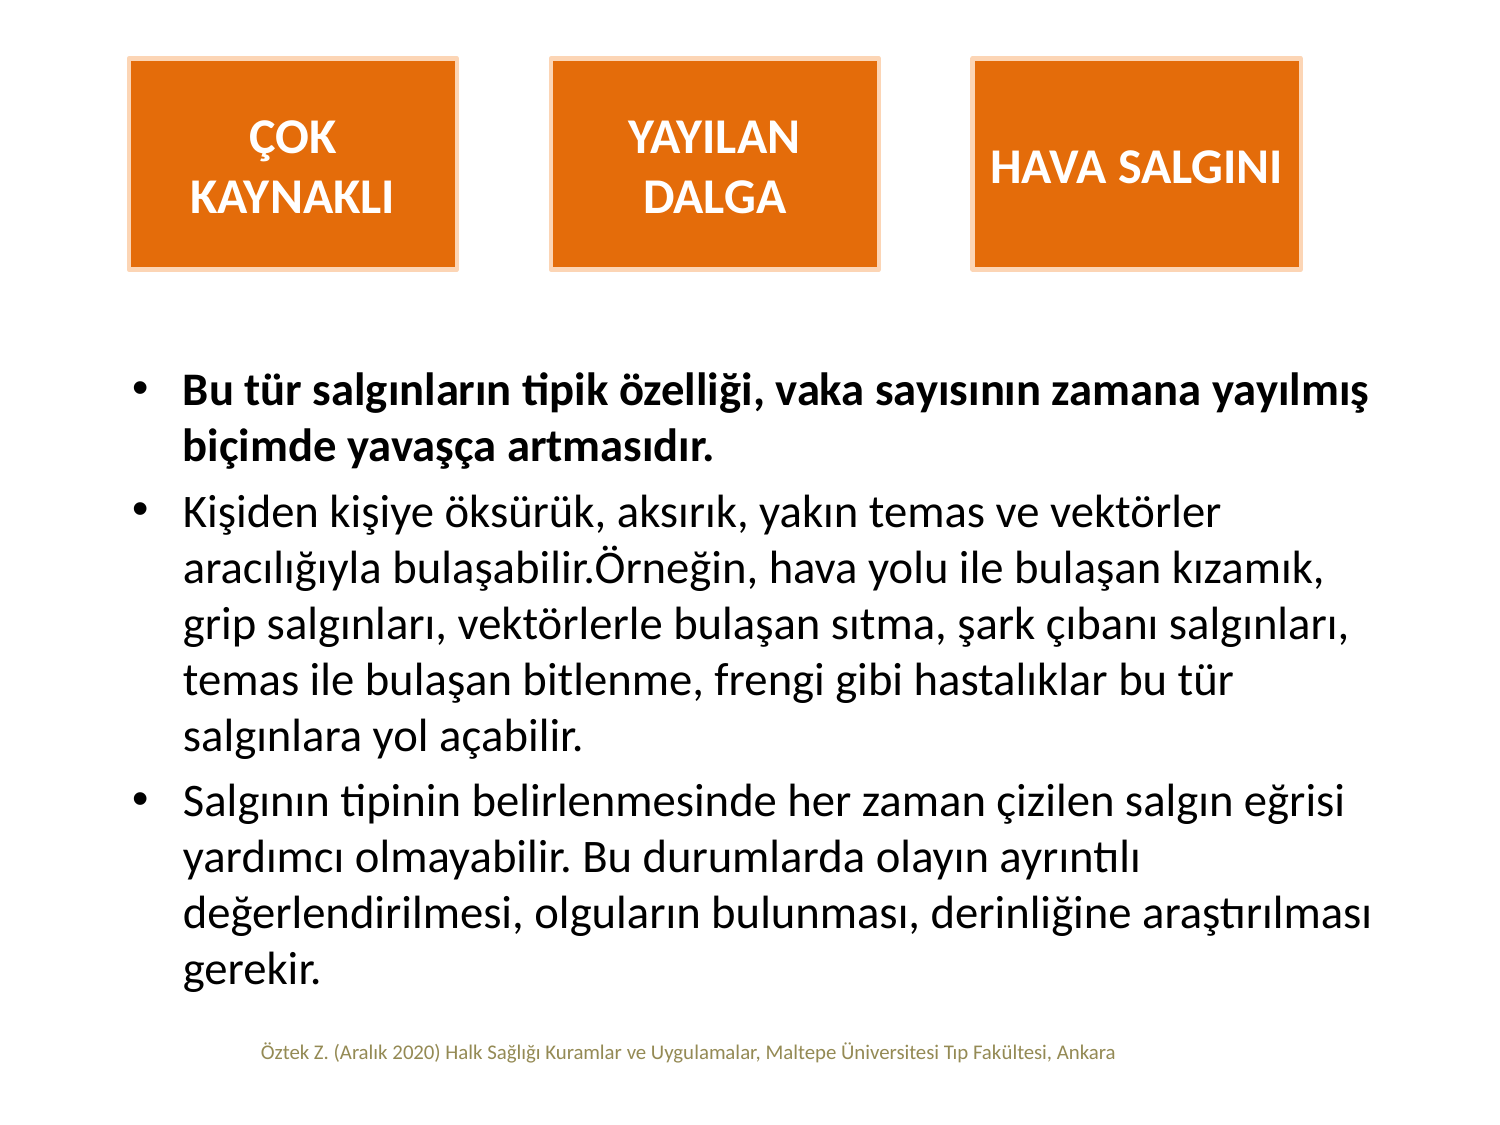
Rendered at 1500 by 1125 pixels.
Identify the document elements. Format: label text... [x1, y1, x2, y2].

text_box ÇOK KAYNAKLI [127, 56, 459, 272]
text_box YAYILAN DALGA [549, 56, 881, 272]
text_box Öztek Z. (Aralık 2020) Halk Sağlığı Kuramlar ve Uygulamalar, Maltepe Üniversitesi Tıp Fakültesi, Ankara [246, 1031, 1289, 1116]
text_box HAVA SALGINI [970, 56, 1303, 272]
list Bu tür salgınların tipik özelliği, vaka sayısının zamana yayılmış biçimde yavaşça artmasıdır. Kişiden kişiye öksürük, aksırık, yakın temas ve vektörler aracılığıyla bulaşabilir.Örneğin, hava yolu ile bulaşan kızamık, grip salgınları, vektörlerle bulaşan sıtma, şark çıbanı salgınları, temas ile bulaşan bitlenme, frengi gibi hastalıklar bu tür salgınlara yol açabilir. Salgının tipinin belirlenmesinde her zaman çizilen salgın eğrisi yardımcı olmayabilir. Bu durumlarda olayın ayrıntılı değerlendirilmesi, olguların bulunması, derinliğine araştırılması gerekir. [117, 351, 1425, 1005]
